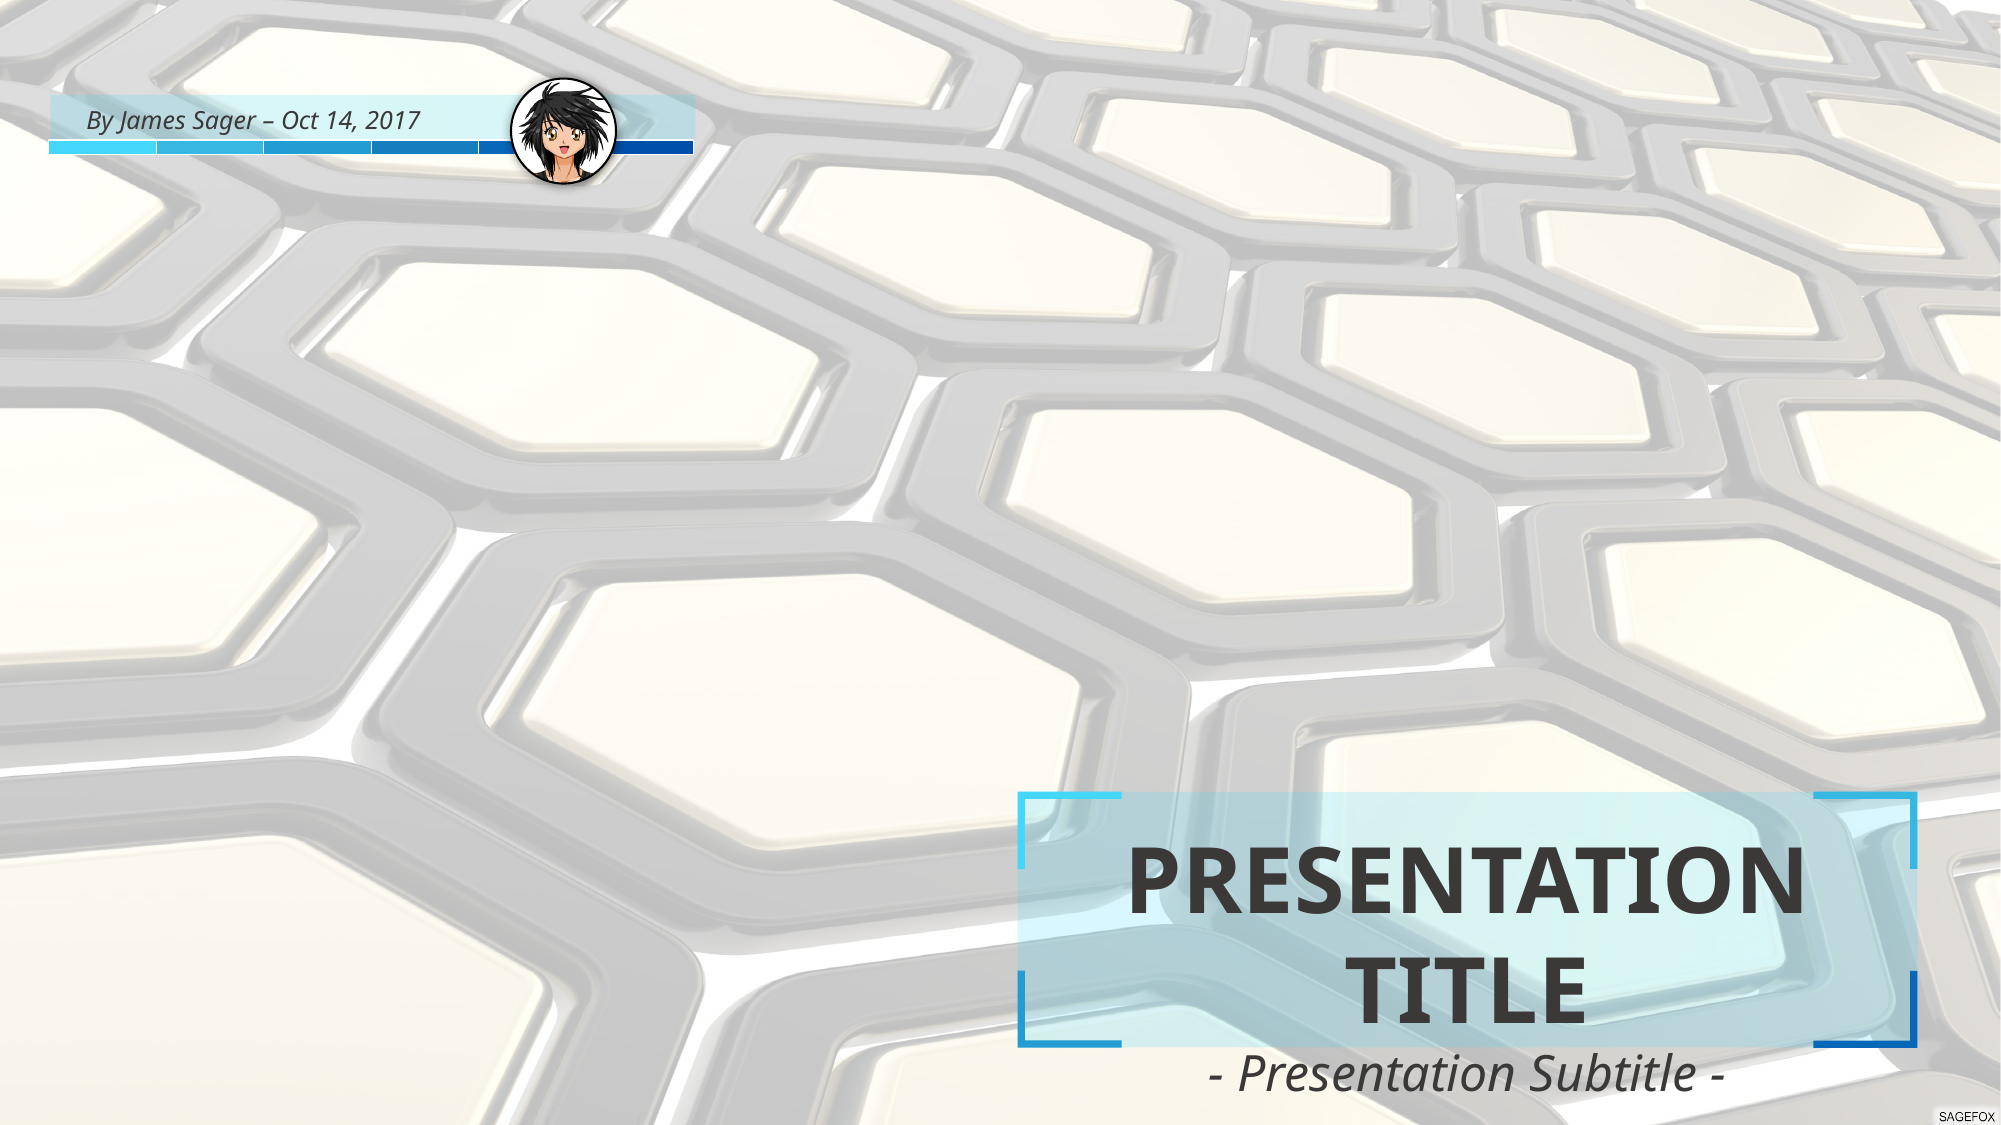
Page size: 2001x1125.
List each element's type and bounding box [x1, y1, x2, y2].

text_box [48, 78, 696, 184]
picture [1936, 1111, 1997, 1125]
text_box [1017, 791, 1918, 1049]
